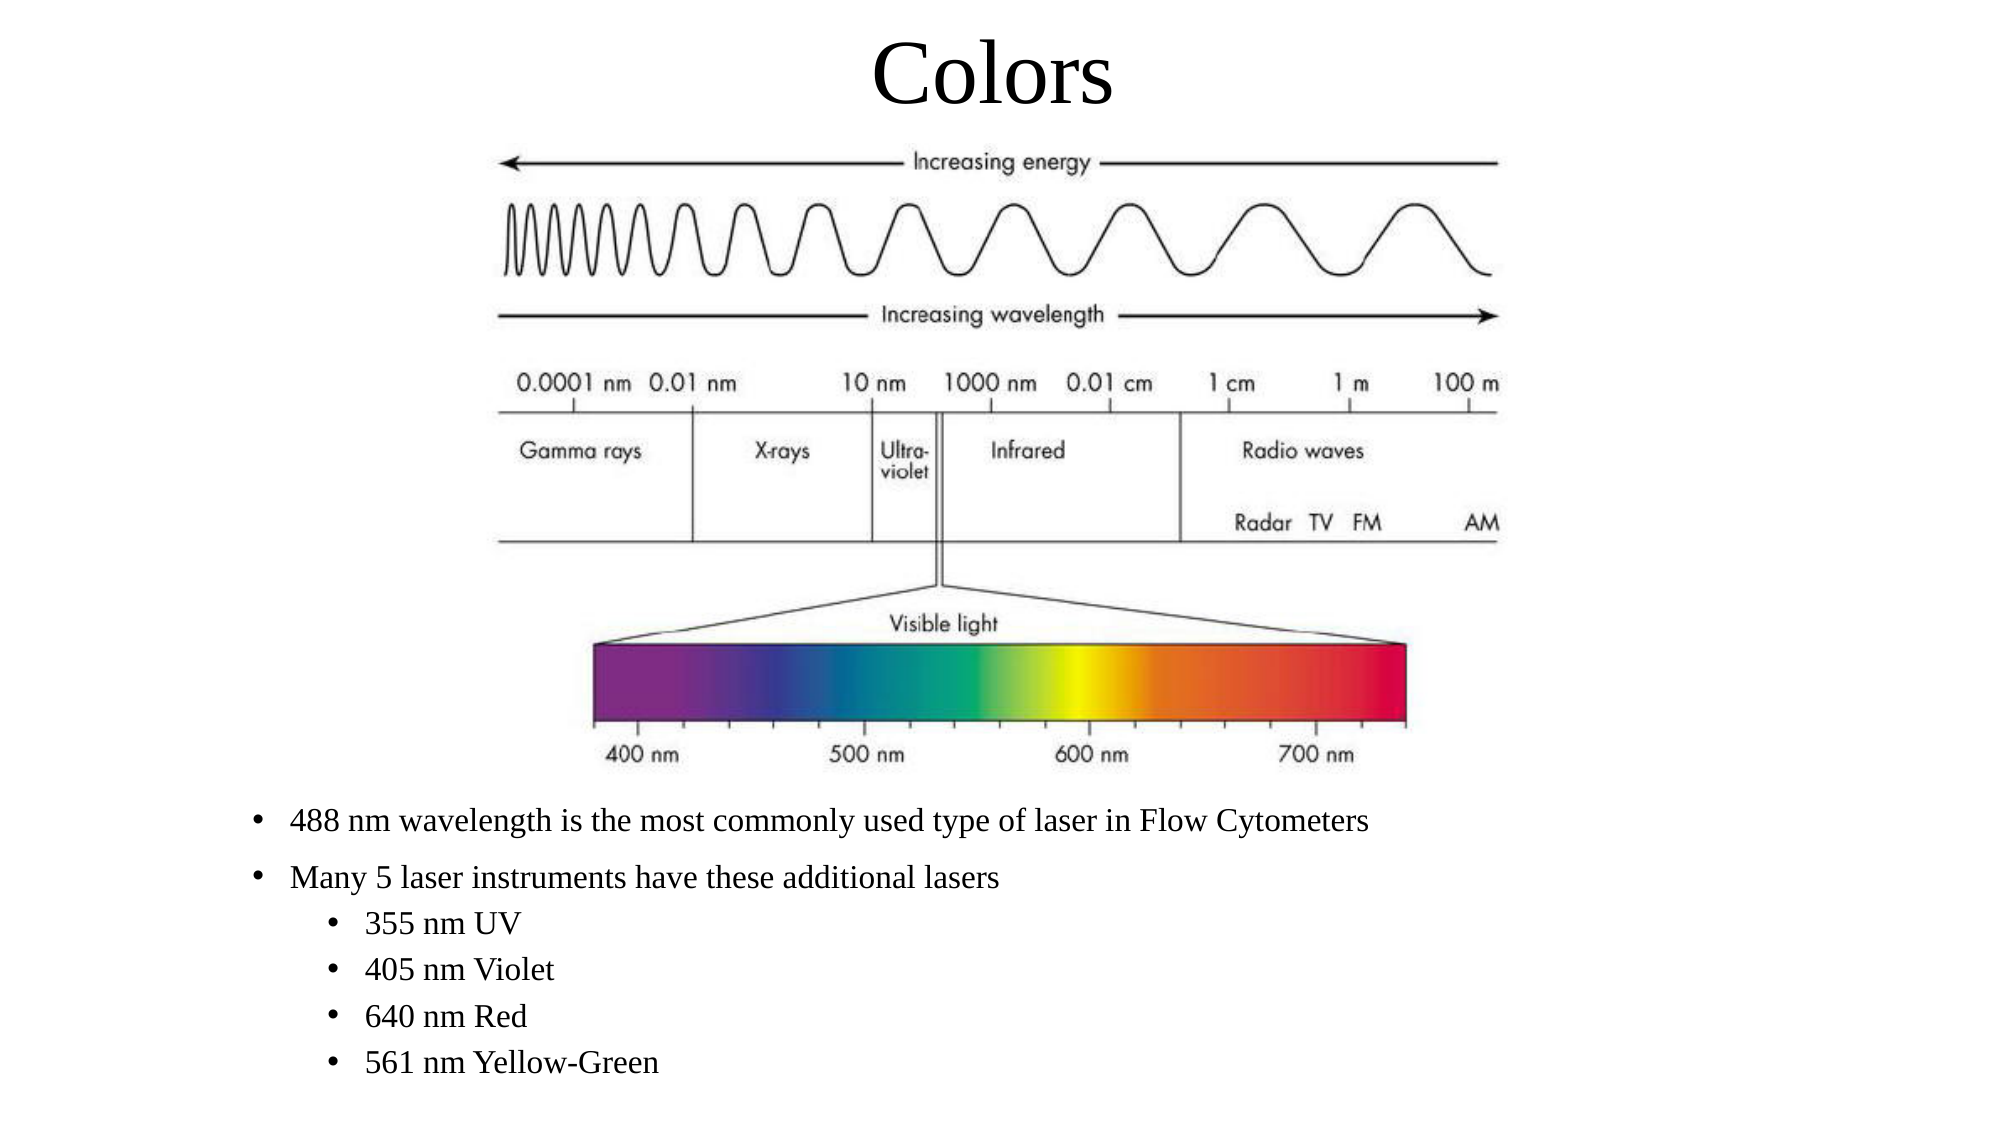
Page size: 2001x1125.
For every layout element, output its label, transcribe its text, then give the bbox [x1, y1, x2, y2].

title Colors [411, 16, 1577, 131]
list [474, 143, 1513, 796]
list 488 nm wavelength is the most commonly used type of laser in Flow Cytometers Many 5 laser instruments have these additional lasers 355 nm UV 405 nm Violet 640 nm Red 561 nm Yellow-Green [237, 795, 1513, 1097]
